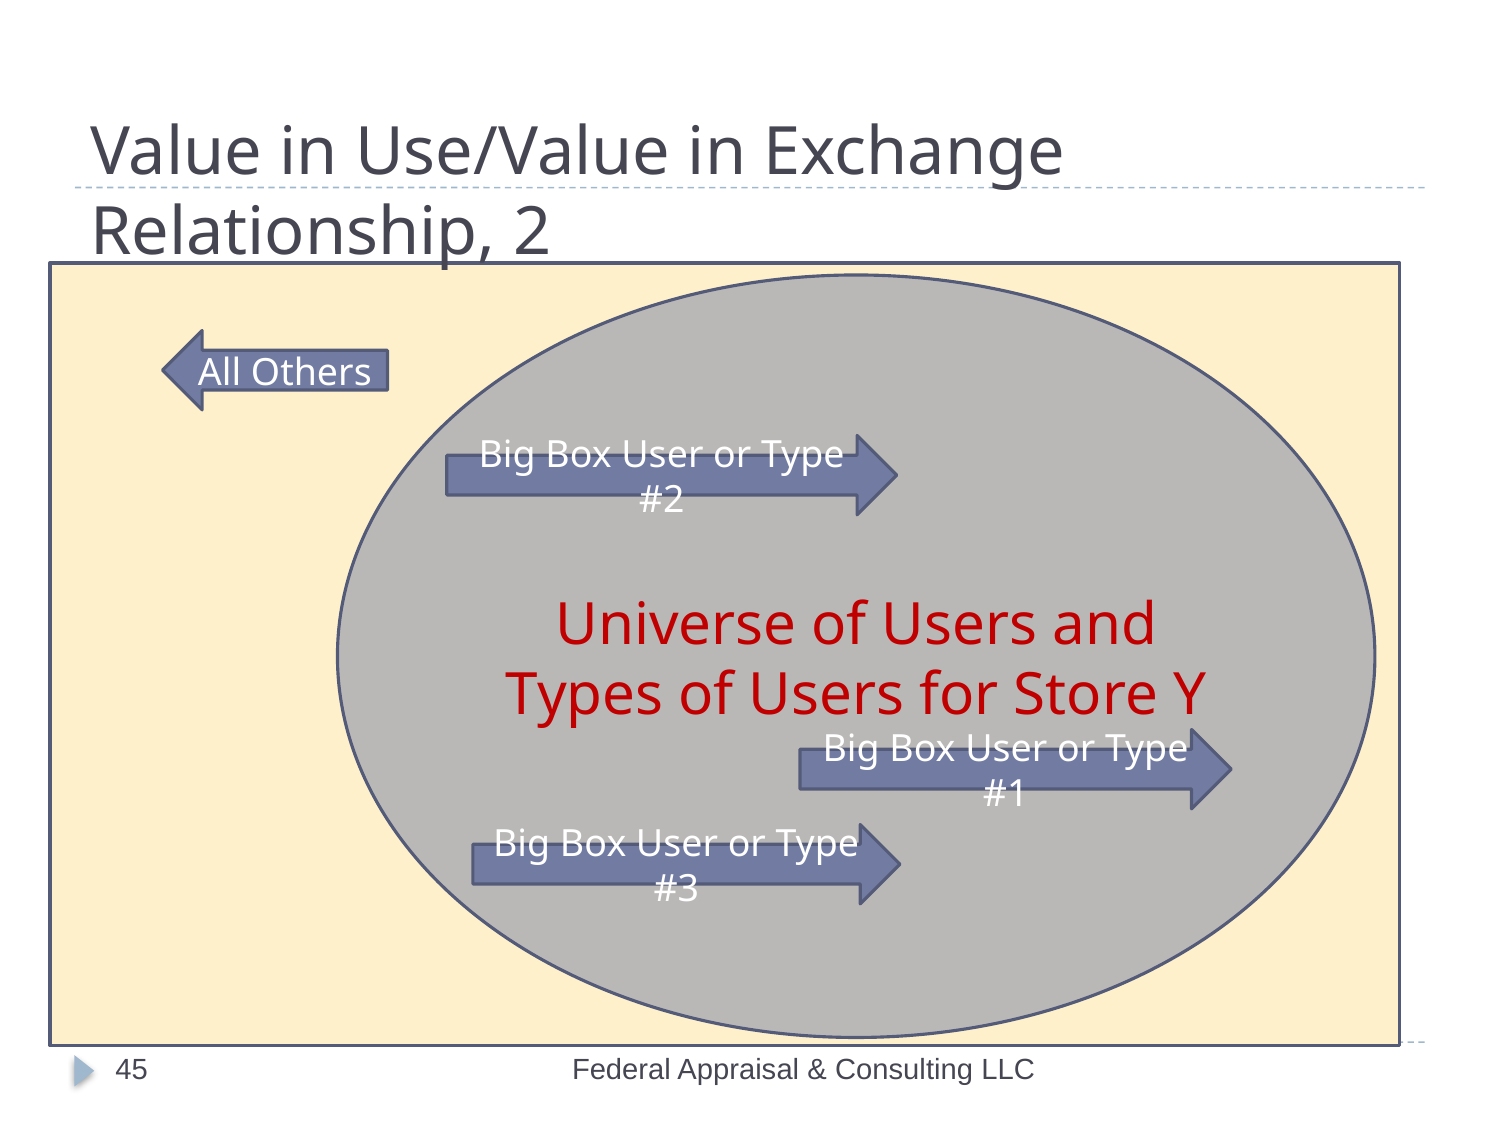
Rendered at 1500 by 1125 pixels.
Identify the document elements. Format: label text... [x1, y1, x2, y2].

text_box Big Box User or Type #2 [445, 433, 898, 517]
text_box Big Box User or Type #1 [798, 728, 1233, 811]
text_box Universe of Users and Types of Users for Store Y [335, 273, 1377, 1040]
title Value in Use/Value in Exchange Relationship, 2 [75, 24, 1425, 275]
footer Federal Appraisal & Consulting LLC [475, 1042, 1051, 1103]
slide_number 45 [100, 1042, 426, 1103]
text_box All Others [161, 329, 390, 412]
text_box Big Box User or Type #3 [471, 823, 902, 906]
text_box [48, 261, 1401, 1047]
